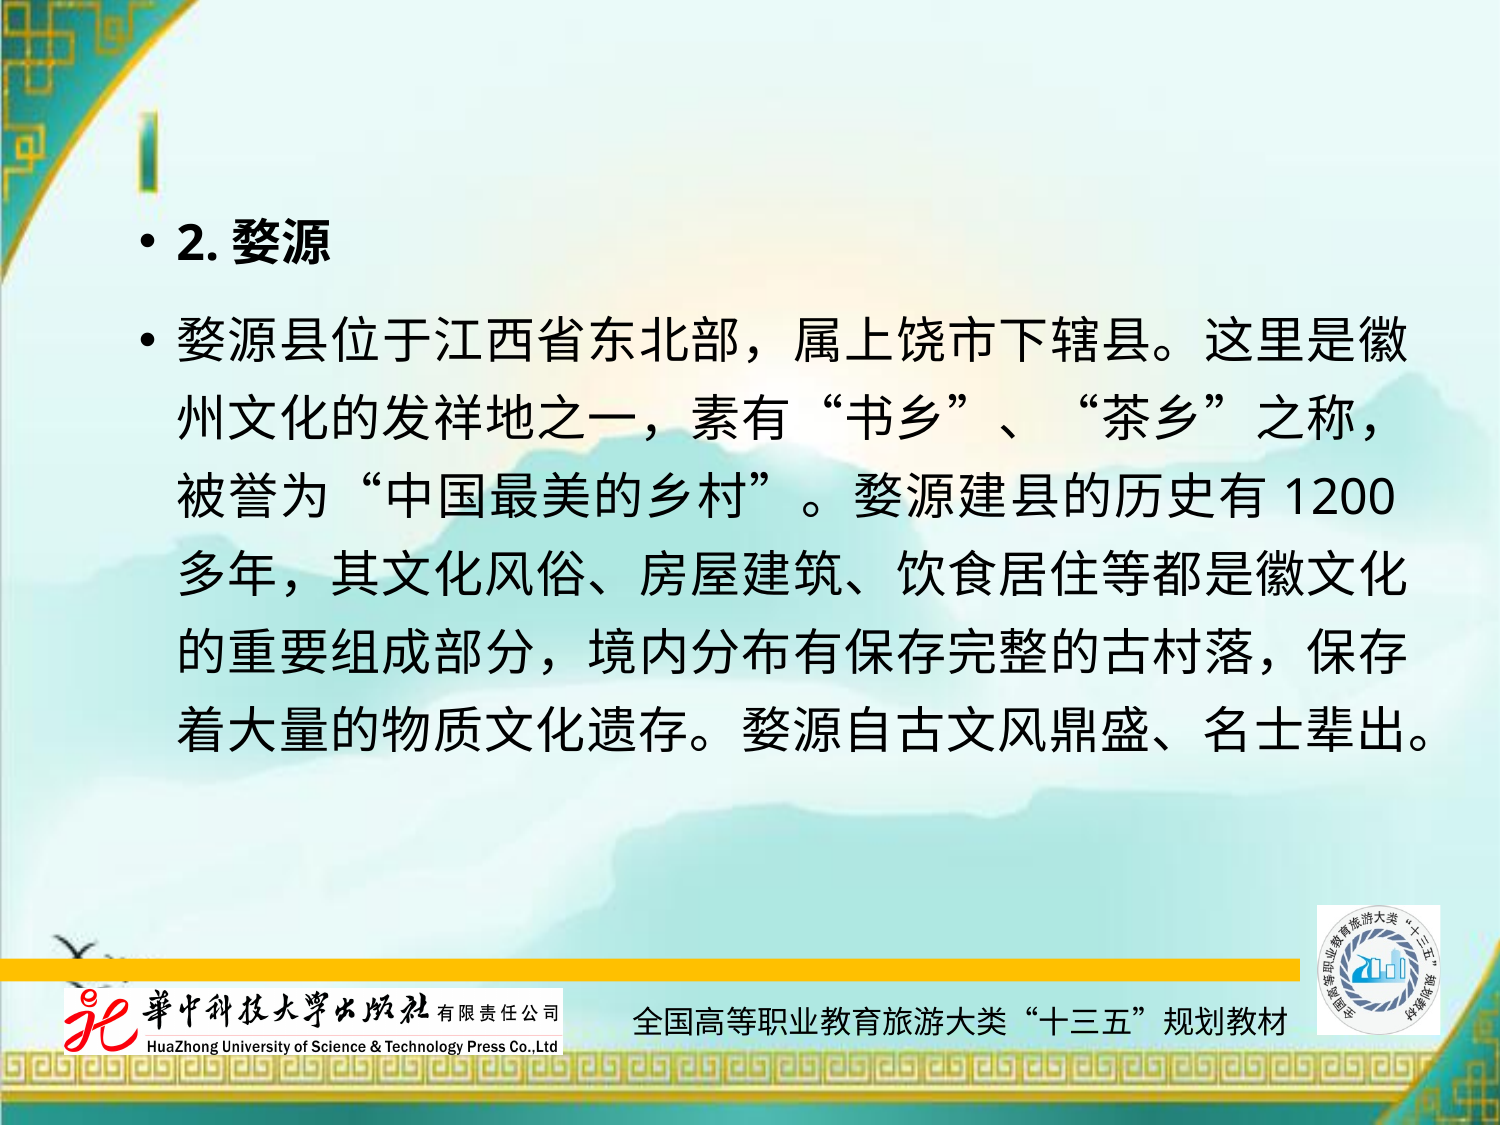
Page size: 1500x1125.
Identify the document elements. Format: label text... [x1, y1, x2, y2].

list 2.婺源 婺源县位于江西省东北部，属上饶市下辖县。这里是徽州文化的发祥地之一，素有“书乡”、“茶乡”之称，被誉为“中国最美的乡村”。婺源建县的历史有1200多年，其文化风俗、房屋建筑、饮食居住等都是徽文化的重要组成部分，境内分布有保存完整的古村落，保存着大量的物质文化遗存。婺源自古文风鼎盛、名士辈出。 [123, 184, 1424, 995]
picture [0, 0, 1500, 1125]
